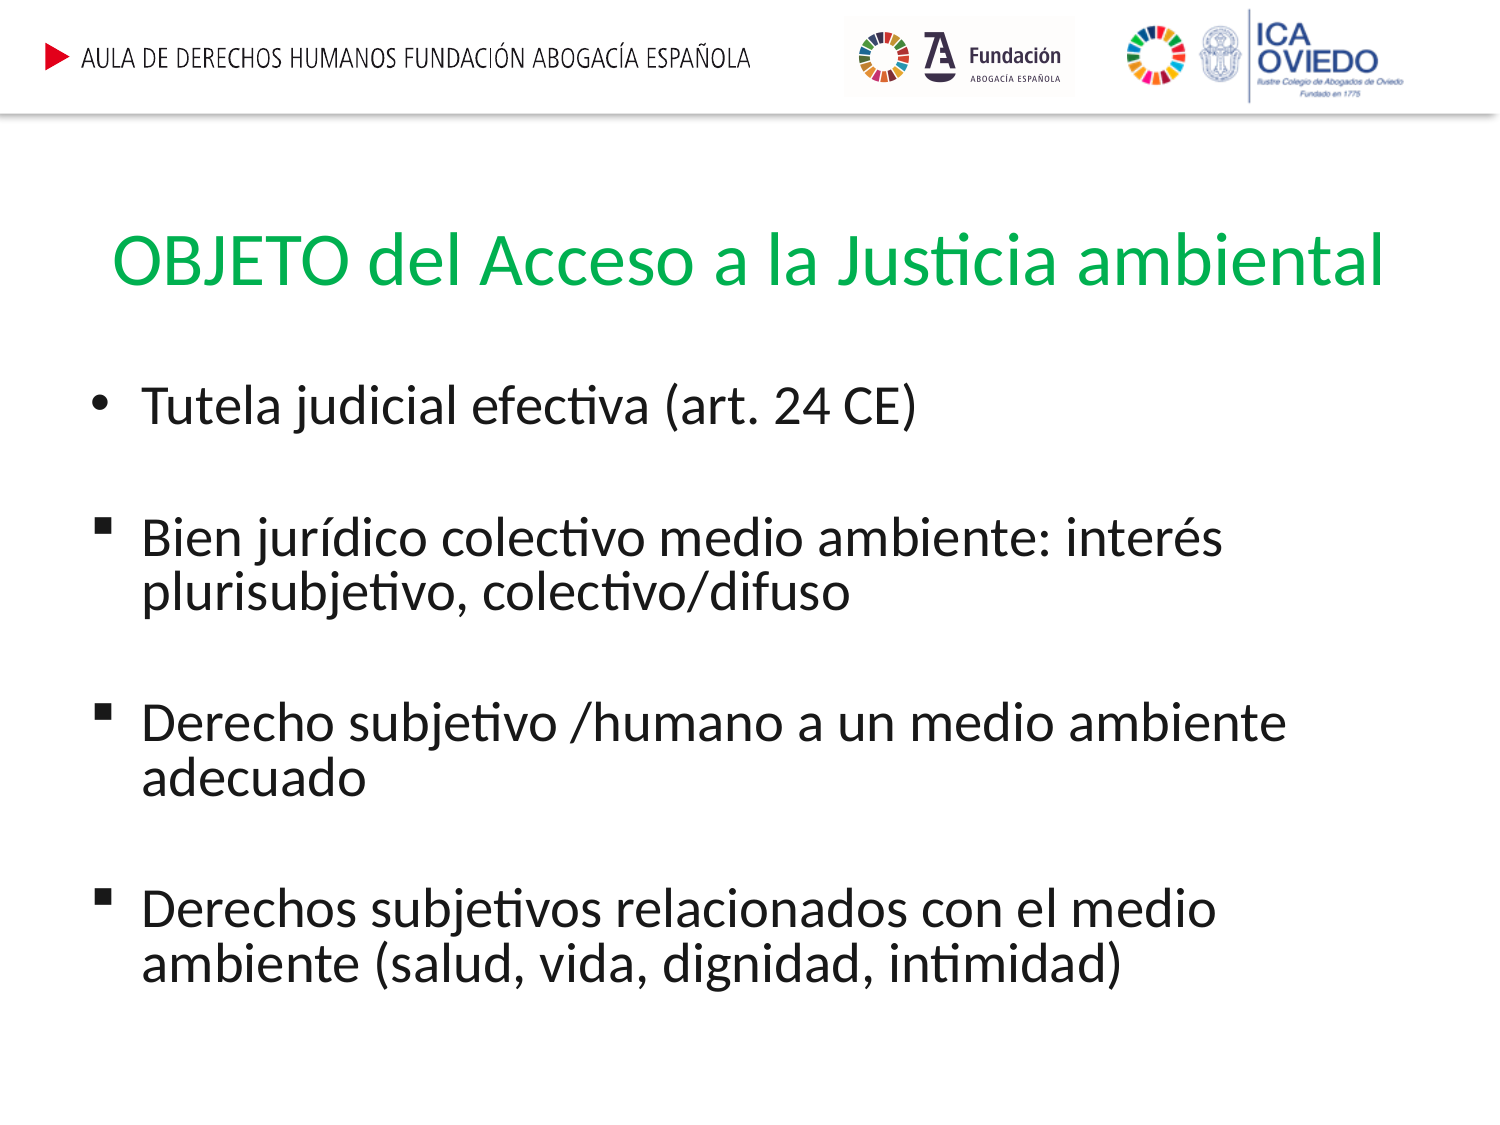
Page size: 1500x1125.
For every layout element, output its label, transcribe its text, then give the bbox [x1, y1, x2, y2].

picture [1127, 7, 1408, 107]
picture [844, 16, 1075, 97]
list Tutela judicial efectiva (art. 24 CE) Bien jurídico colectivo medio ambiente: interés plurisubjetivo, colectivo/difuso Derecho subjetivo /humano a un medio ambiente adecuado Derechos subjetivos relacionados con el medio ambiente (salud, vida, dignidad, intimidad) [75, 373, 1425, 1005]
title OBJETO del Acceso a la Justicia ambiental [75, 160, 1425, 349]
